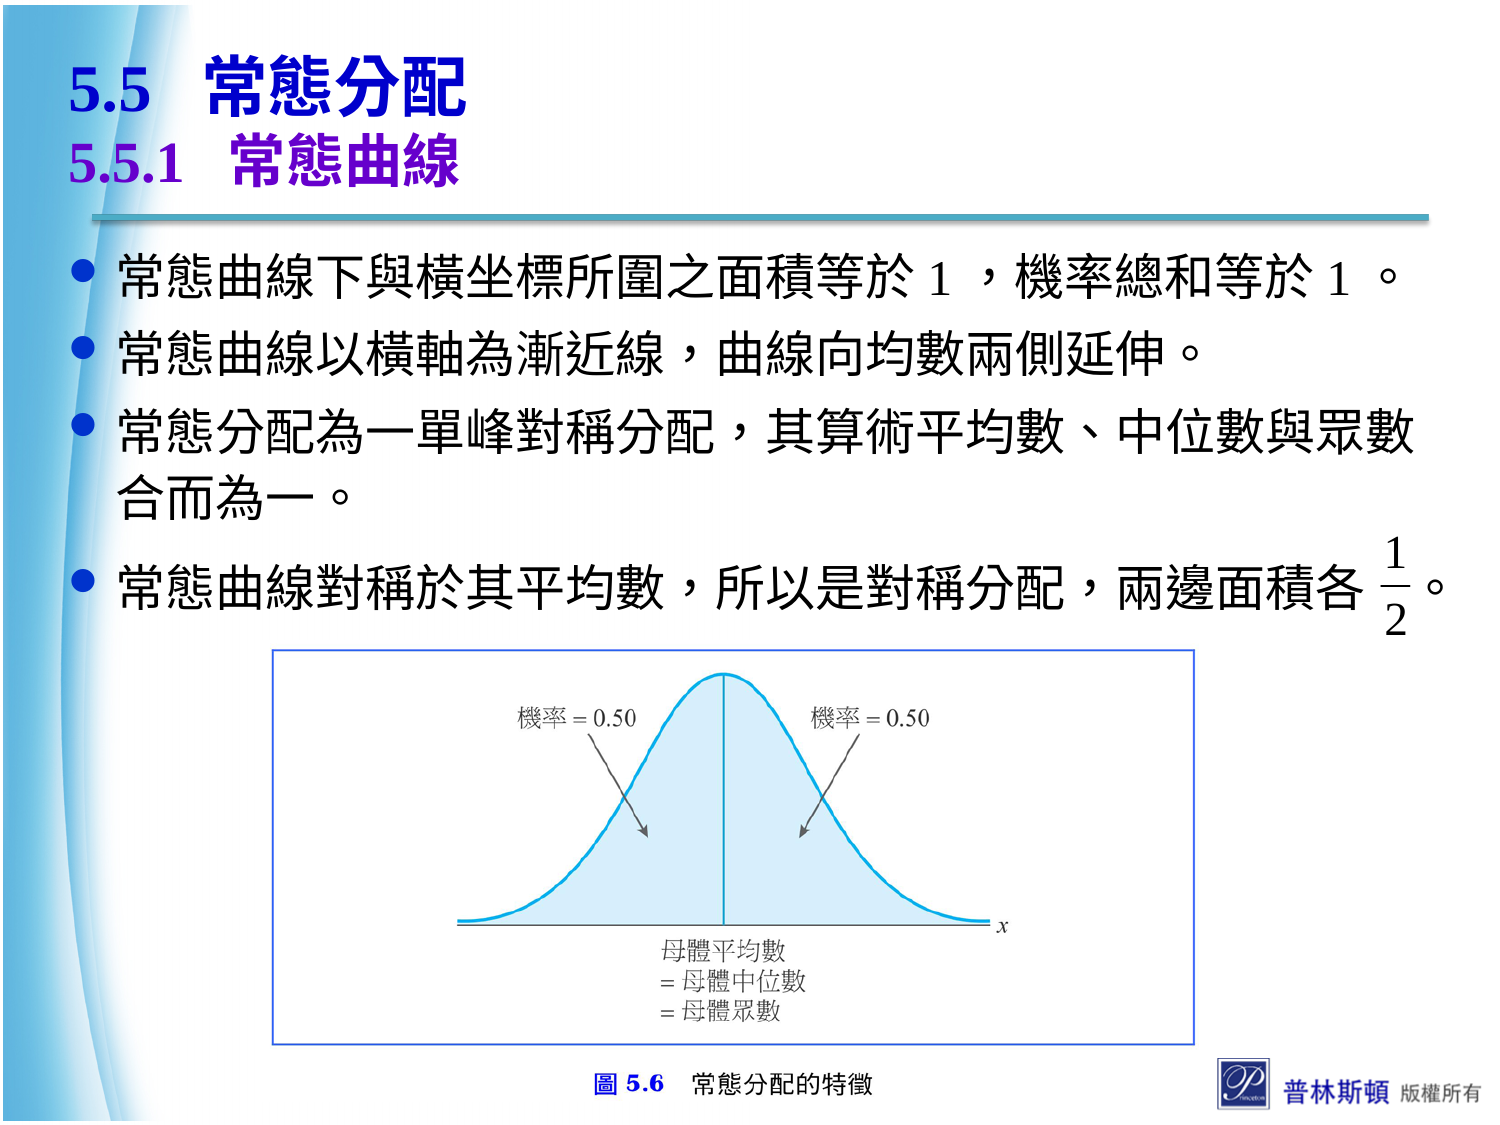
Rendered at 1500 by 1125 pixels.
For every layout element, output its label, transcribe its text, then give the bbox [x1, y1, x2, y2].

title 5.5 常態分配 5.5.1 常態曲線 [53, 30, 1459, 209]
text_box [1372, 519, 1419, 644]
picture [1217, 1058, 1500, 1125]
picture [0, 0, 1436, 1125]
list 常態曲線下與橫坐標所圍之面積等於1，機率總和等於1。 常態曲線以橫軸為漸近線，曲線向均數兩側延伸。 常態分配為一單峰對稱分配，其算術平均數、中位數與眾數合而為一。 常態曲線對稱於其平均數，所以是對稱分配，兩邊面積各 。 [53, 231, 1459, 1071]
